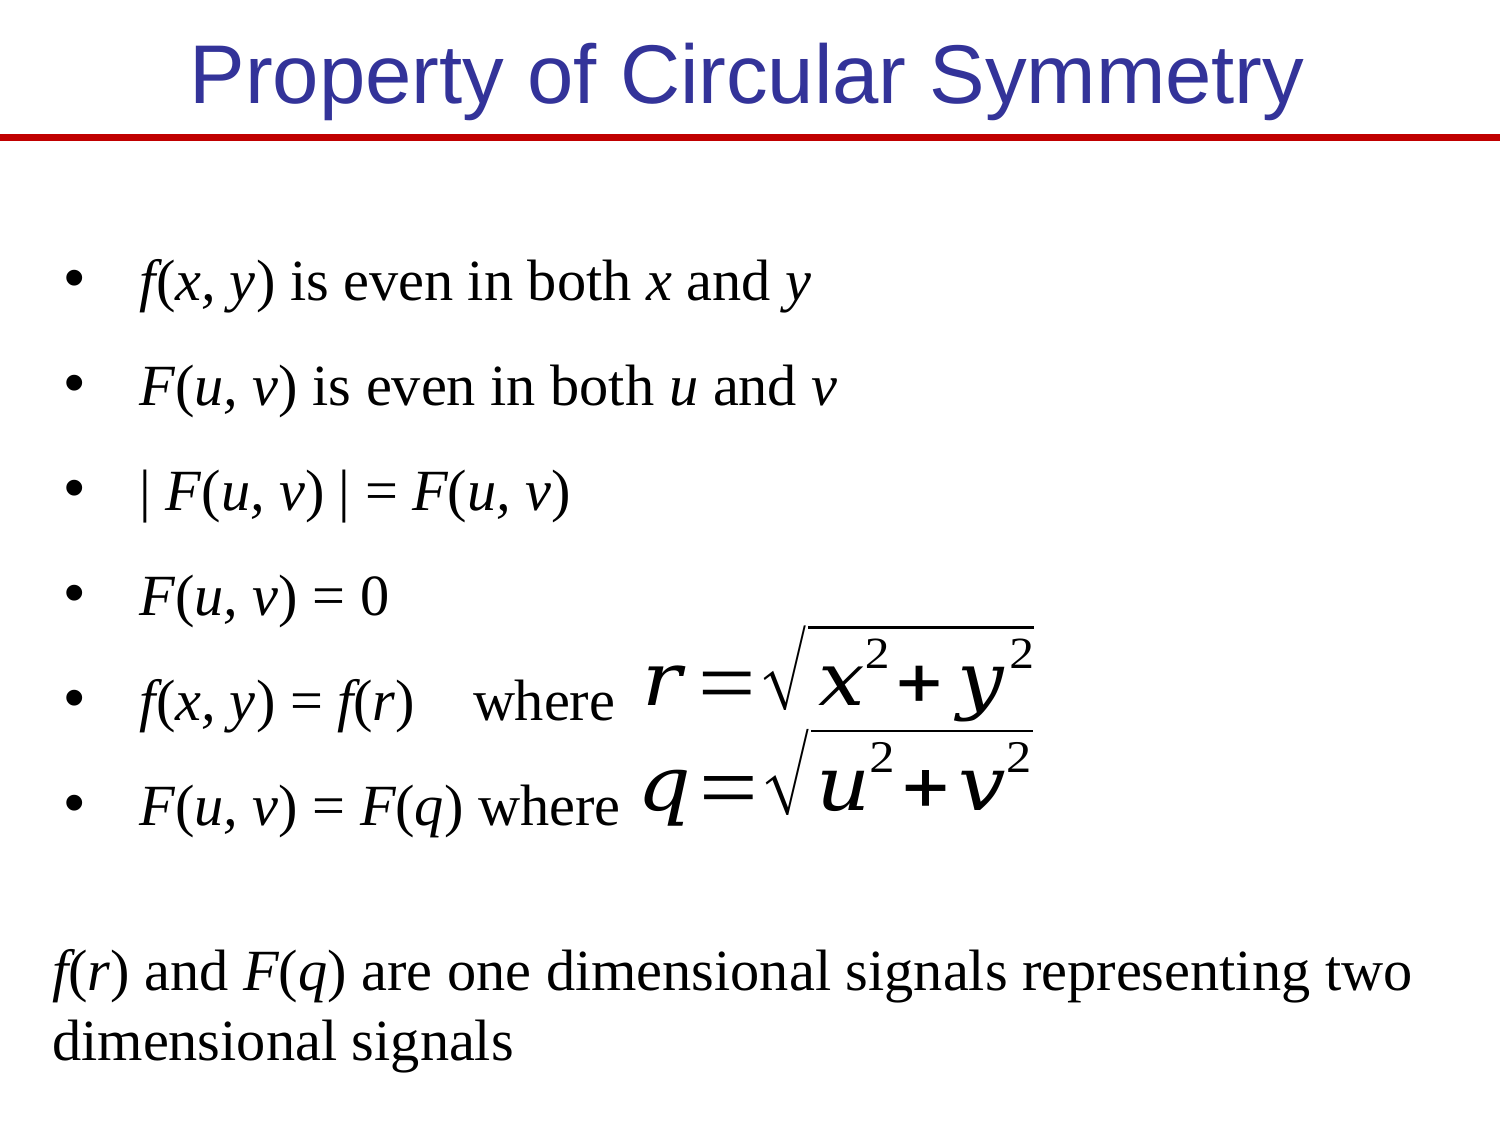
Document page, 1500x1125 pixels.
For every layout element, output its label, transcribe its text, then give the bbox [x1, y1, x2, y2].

text_box Property of Circular Symmetry [24, 141, 1470, 150]
text_box Property of Circular Symmetry [24, 12, 1470, 134]
text_box f(r) and F(q) are one dimensional signals representing two dimensional signals [37, 924, 1464, 1080]
